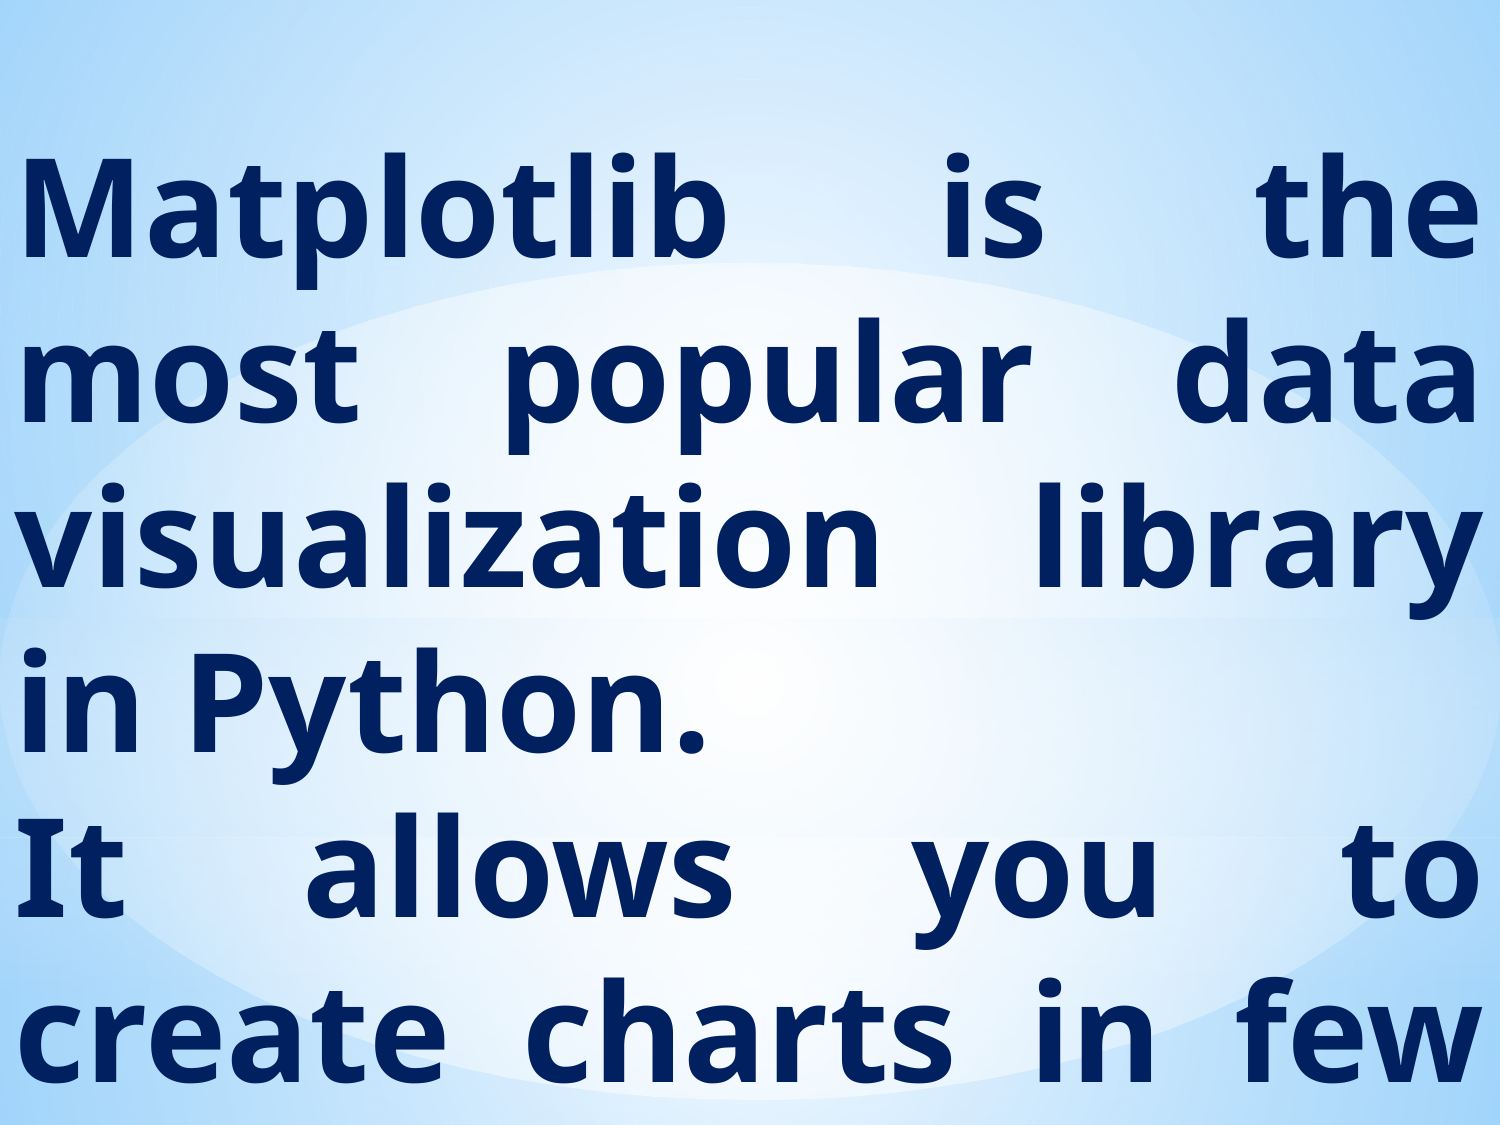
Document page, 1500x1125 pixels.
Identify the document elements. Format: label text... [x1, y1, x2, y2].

text_box Matplotlib is the most popular data visualization library in Python. It allows you to create charts in few lines of code. [0, 112, 1500, 1125]
